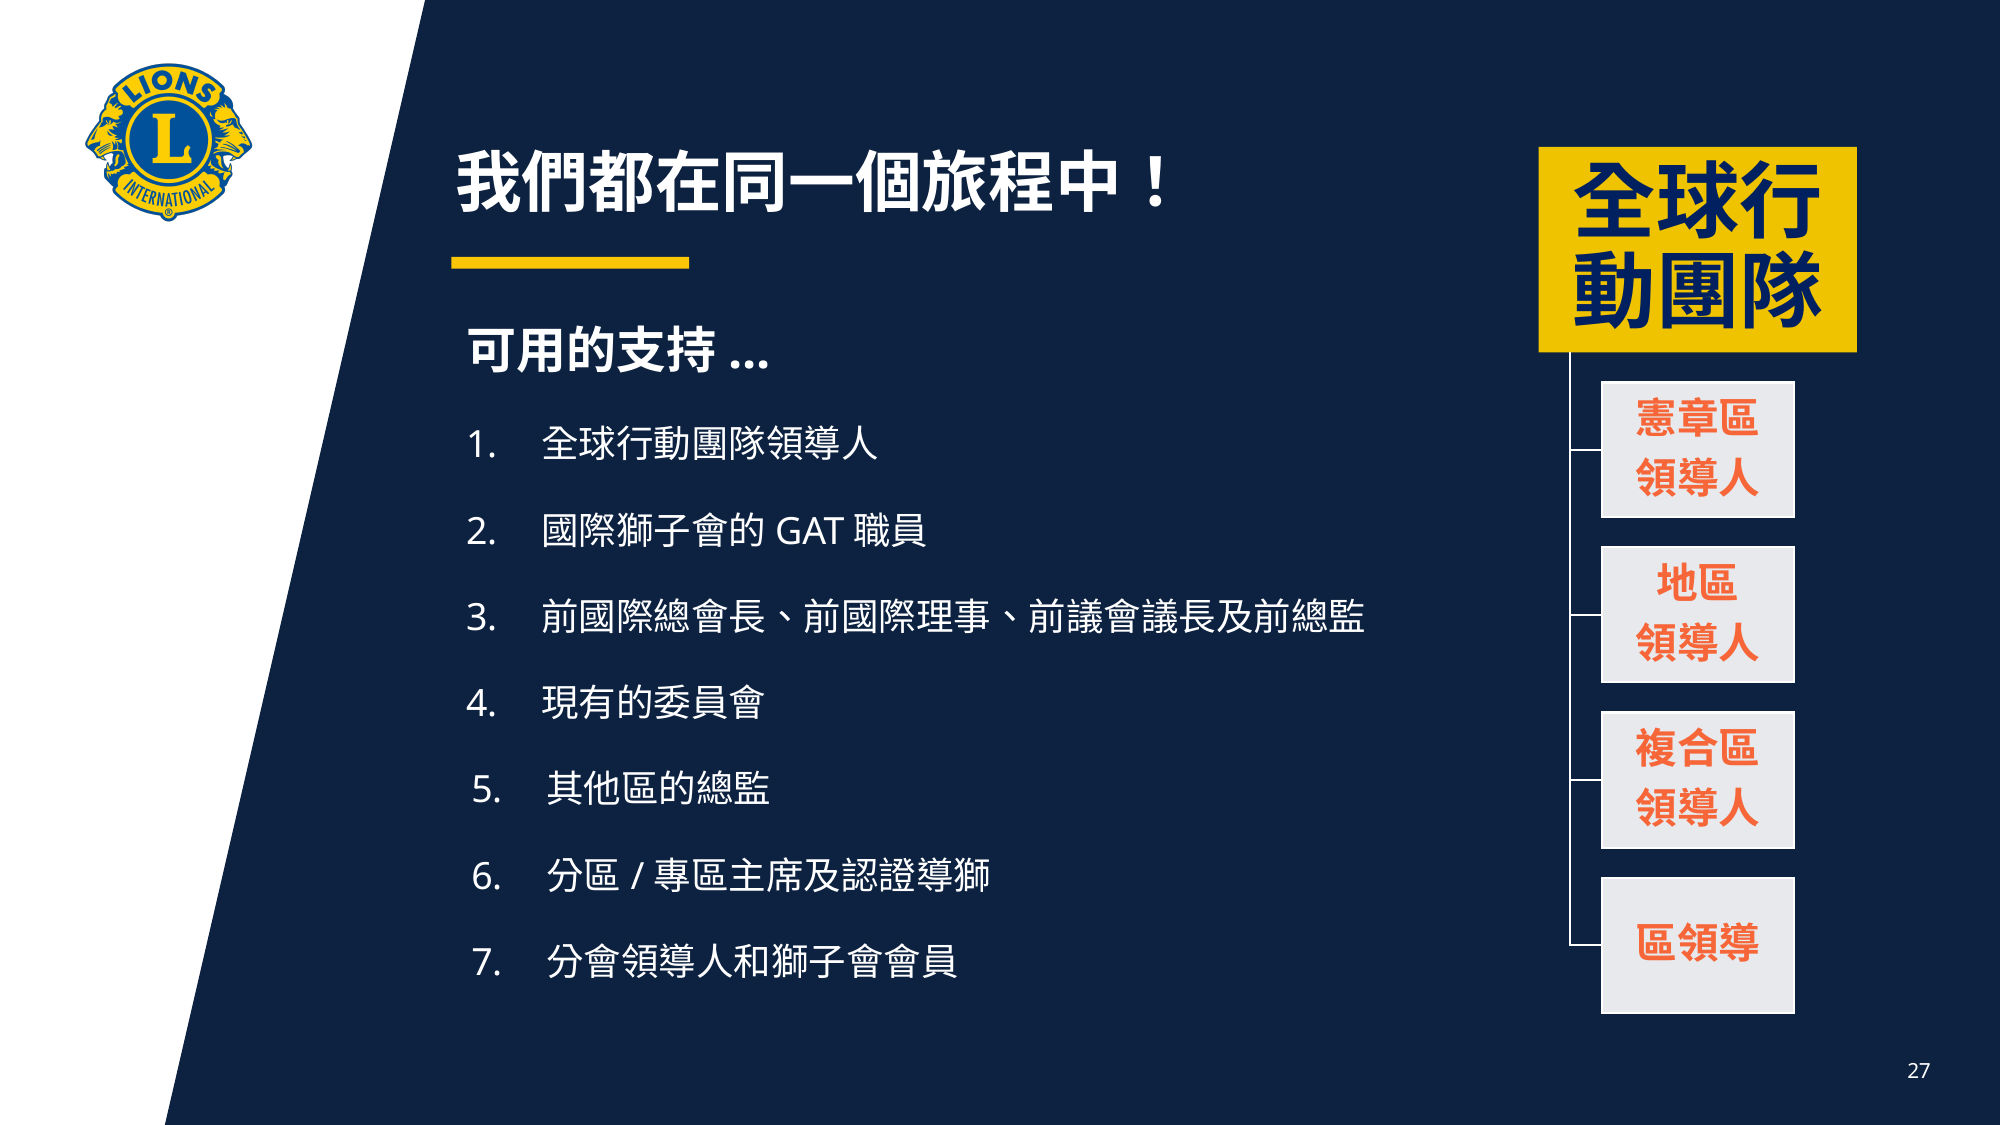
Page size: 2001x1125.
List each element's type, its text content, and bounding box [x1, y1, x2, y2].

text_box 27 [1892, 1049, 2000, 1125]
text_box [451, 256, 690, 269]
text_box 我們都在同一個旅程中！ [440, 141, 1814, 229]
text_box [163, 0, 2000, 1125]
picture [75, 49, 255, 229]
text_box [1416, 146, 1979, 1013]
text_box 可用的支持... 全球行動團隊領導人 國際獅子會的GAT職員 前國際總會長、前國際理事、前議會議長及前總監 現有的委員會 其他區的總監 分區/專區主席及認證導獅 分會領導人和獅子會會員 [451, 318, 1514, 1051]
